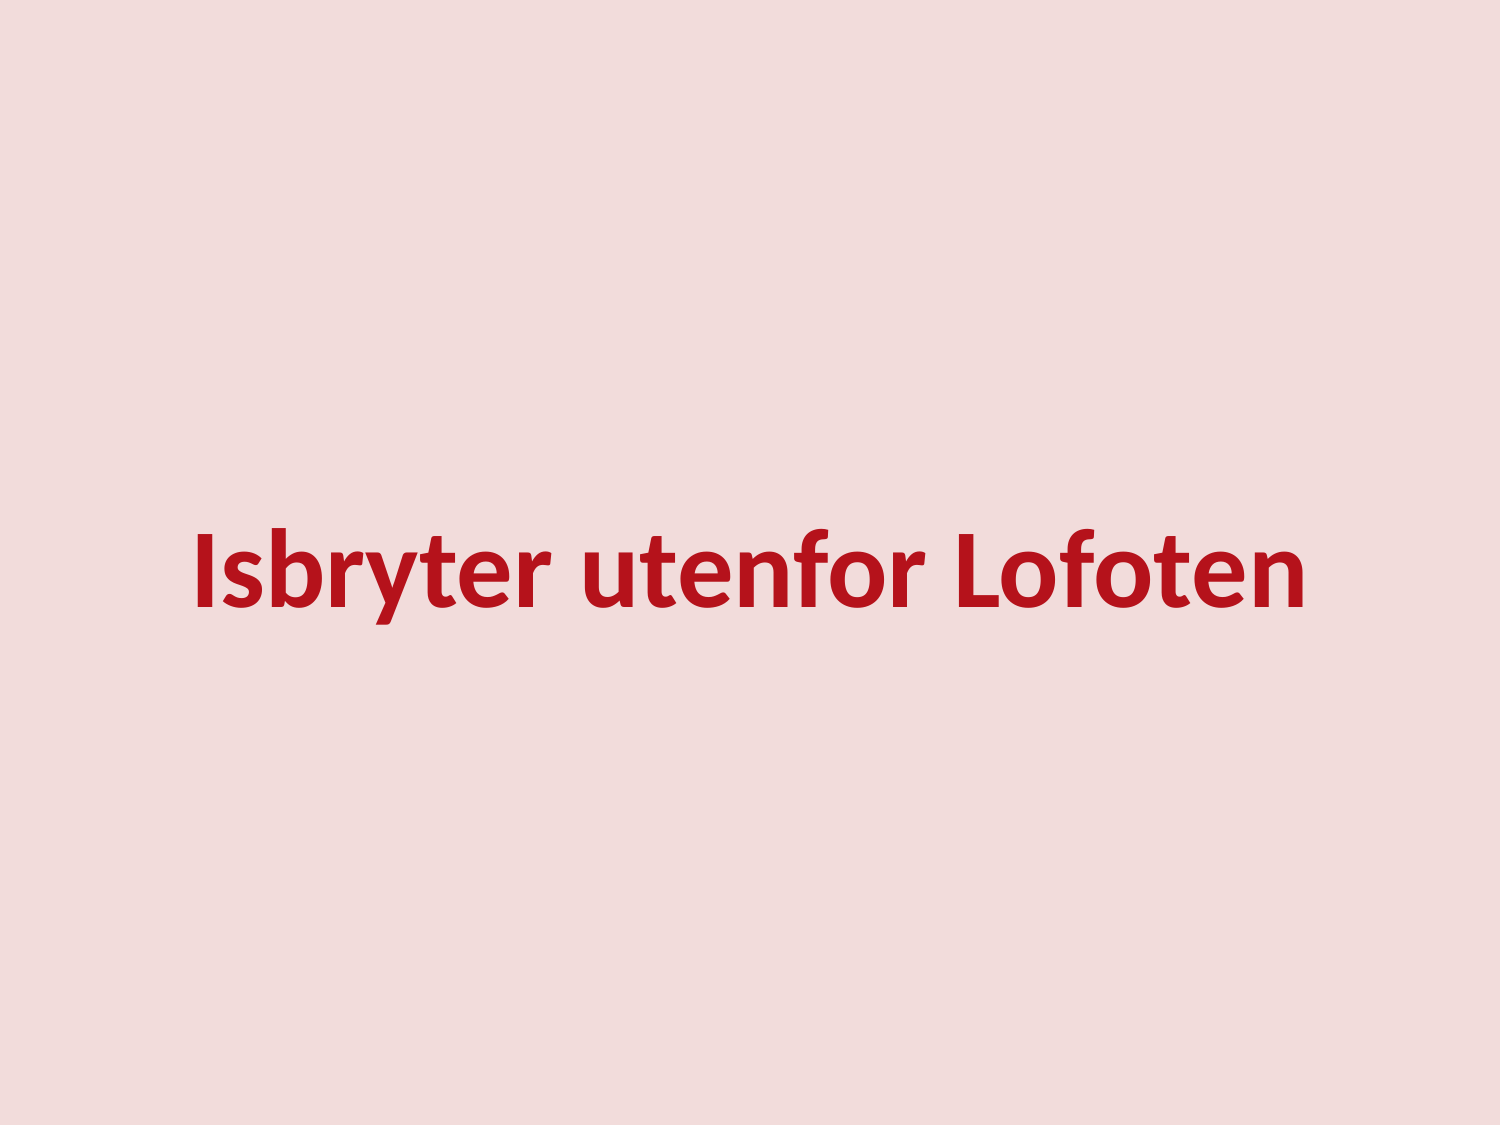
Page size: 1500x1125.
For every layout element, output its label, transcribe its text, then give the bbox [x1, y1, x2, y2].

list Isbryter utenfor Lofoten [0, 0, 1500, 1125]
